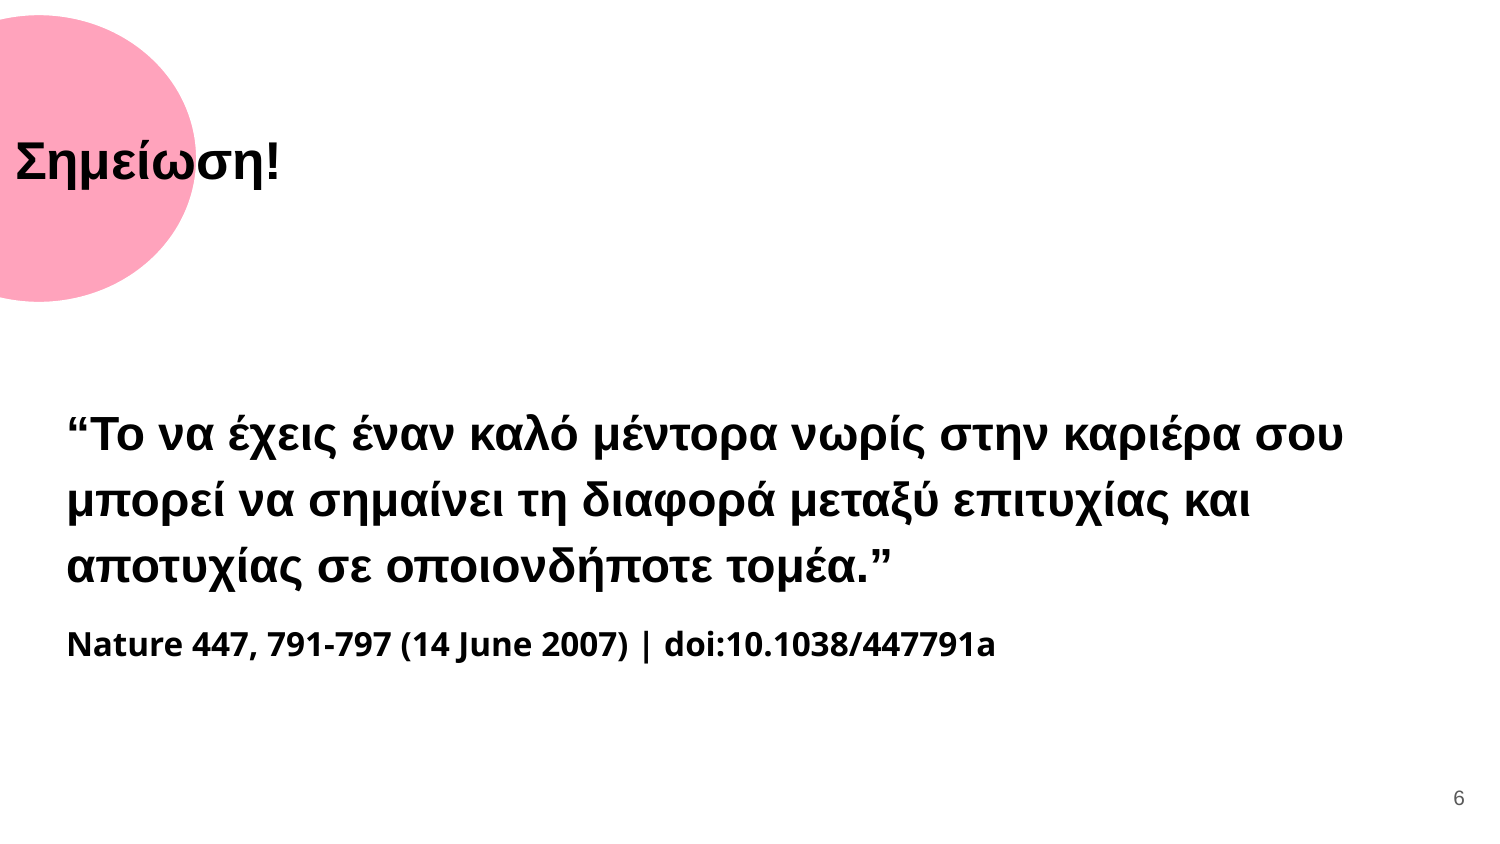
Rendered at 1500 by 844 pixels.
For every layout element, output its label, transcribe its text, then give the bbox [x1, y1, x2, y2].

list “Το να έχεις έναν καλό μέντορα νωρίς στην καριέρα σου μπορεί να σημαίνει τη διαφορά μεταξύ επιτυχίας και αποτυχίας σε οποιονδήποτε τομέα.” Nature 447, 791-797 (14 June 2007) | doi:10.1038/447791a [51, 379, 1449, 616]
slide_number ‹#› [1389, 764, 1480, 830]
text_box [0, 14, 188, 111]
text_box [0, 206, 188, 303]
title Σημείωση! [0, 111, 1398, 206]
